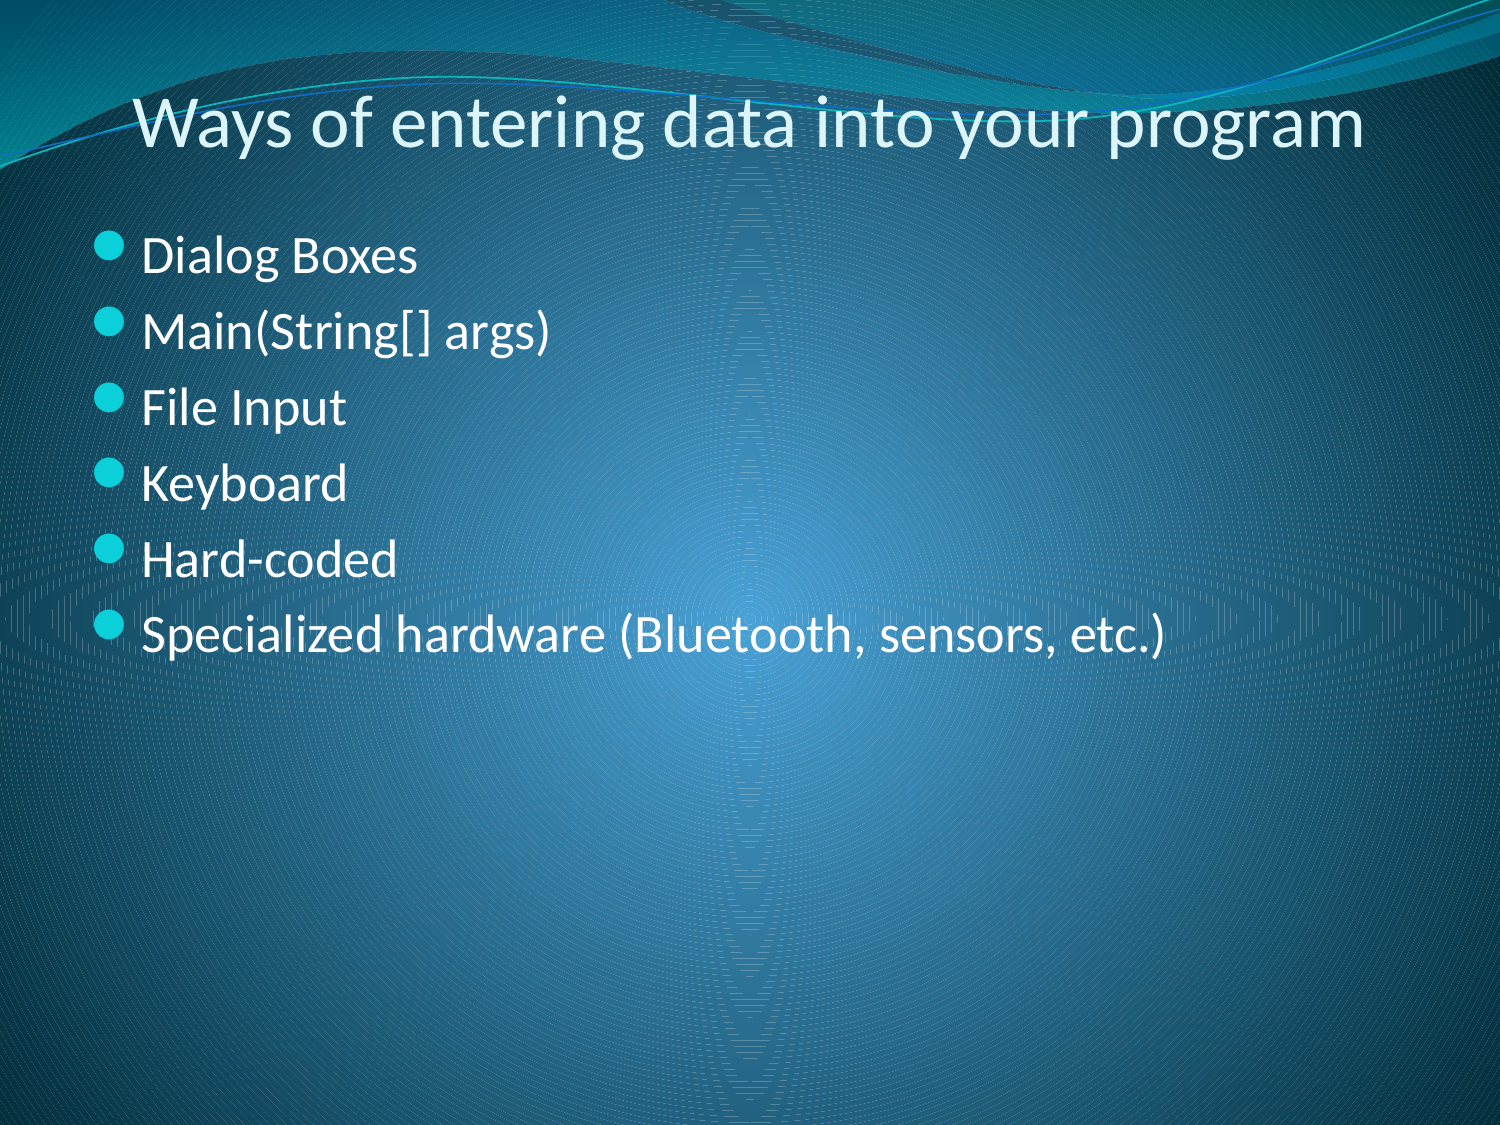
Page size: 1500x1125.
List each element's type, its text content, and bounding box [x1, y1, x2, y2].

list Dialog Boxes Main(String[] args) File Input Keyboard Hard-coded Specialized hardware (Bluetooth, sensors, etc.) [75, 212, 1425, 1038]
title Ways of entering data into your program [75, 37, 1425, 163]
